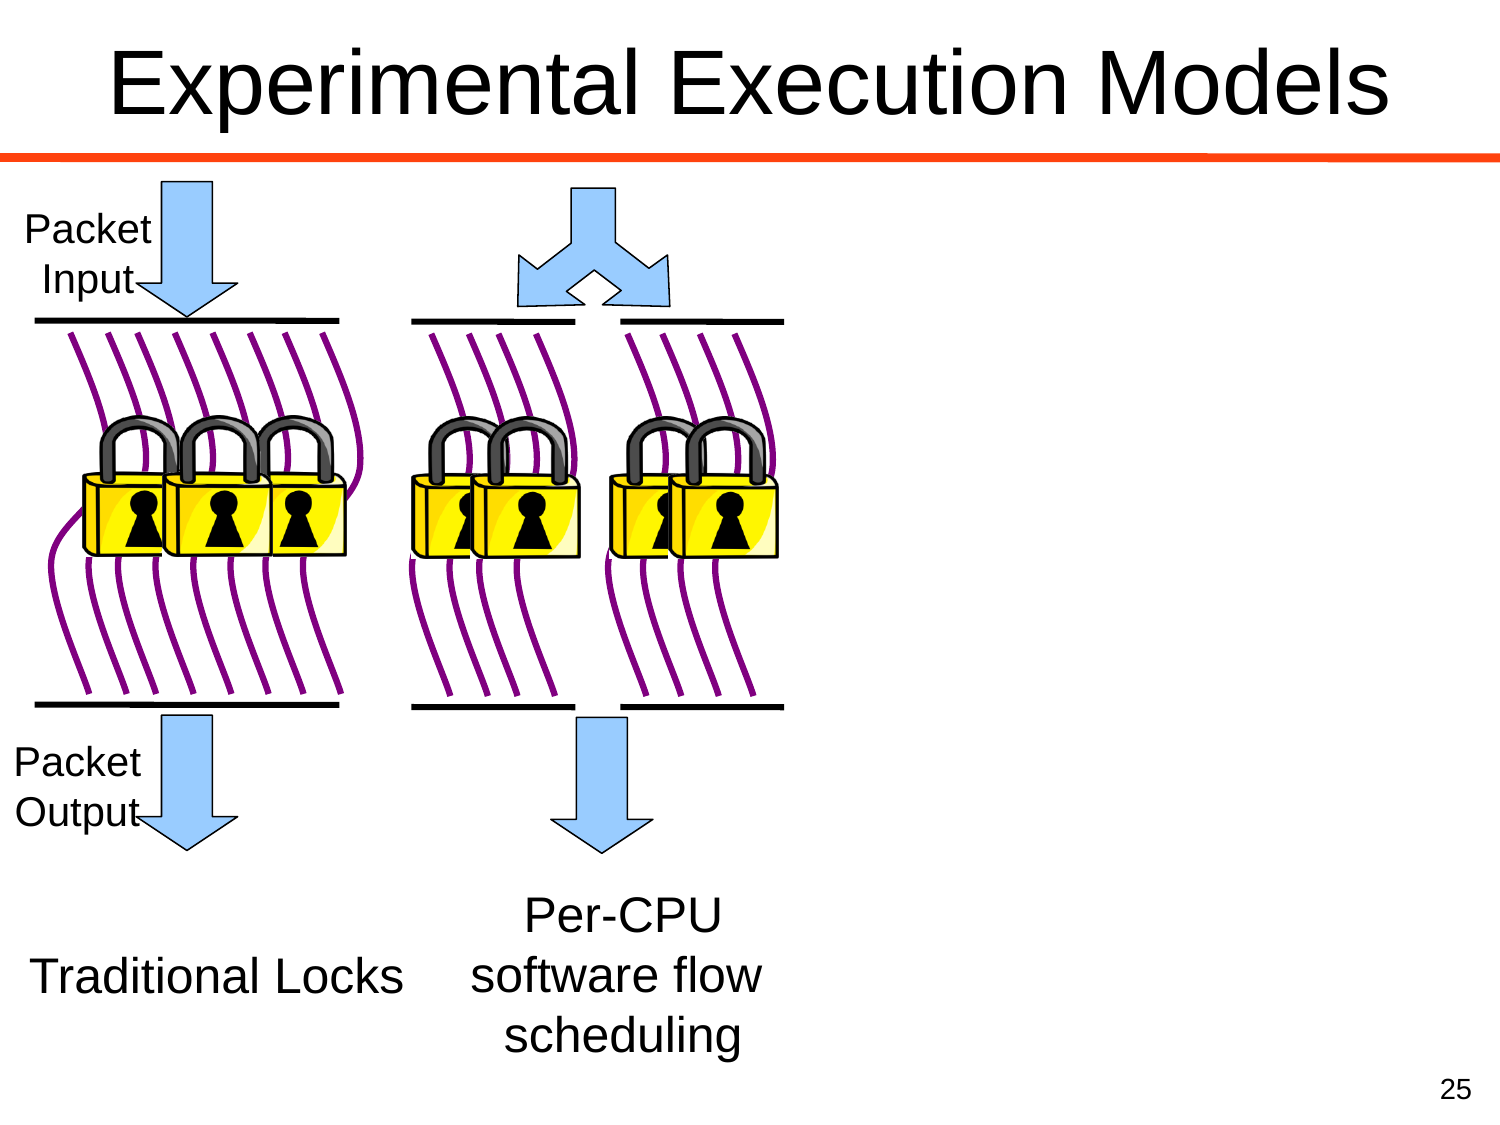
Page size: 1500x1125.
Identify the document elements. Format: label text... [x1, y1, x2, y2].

text_box Packet Output [0, 727, 167, 843]
text_box Packet Input [0, 193, 178, 309]
text_box Traditional Locks [14, 935, 403, 1011]
text_box [161, 181, 238, 317]
picture [82, 414, 348, 557]
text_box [85, 332, 363, 694]
text_box [161, 715, 238, 851]
slide_number 25 [1424, 1062, 1500, 1125]
title Experimental Execution Models [0, 4, 1500, 151]
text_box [47, 332, 84, 694]
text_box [408, 187, 808, 1072]
